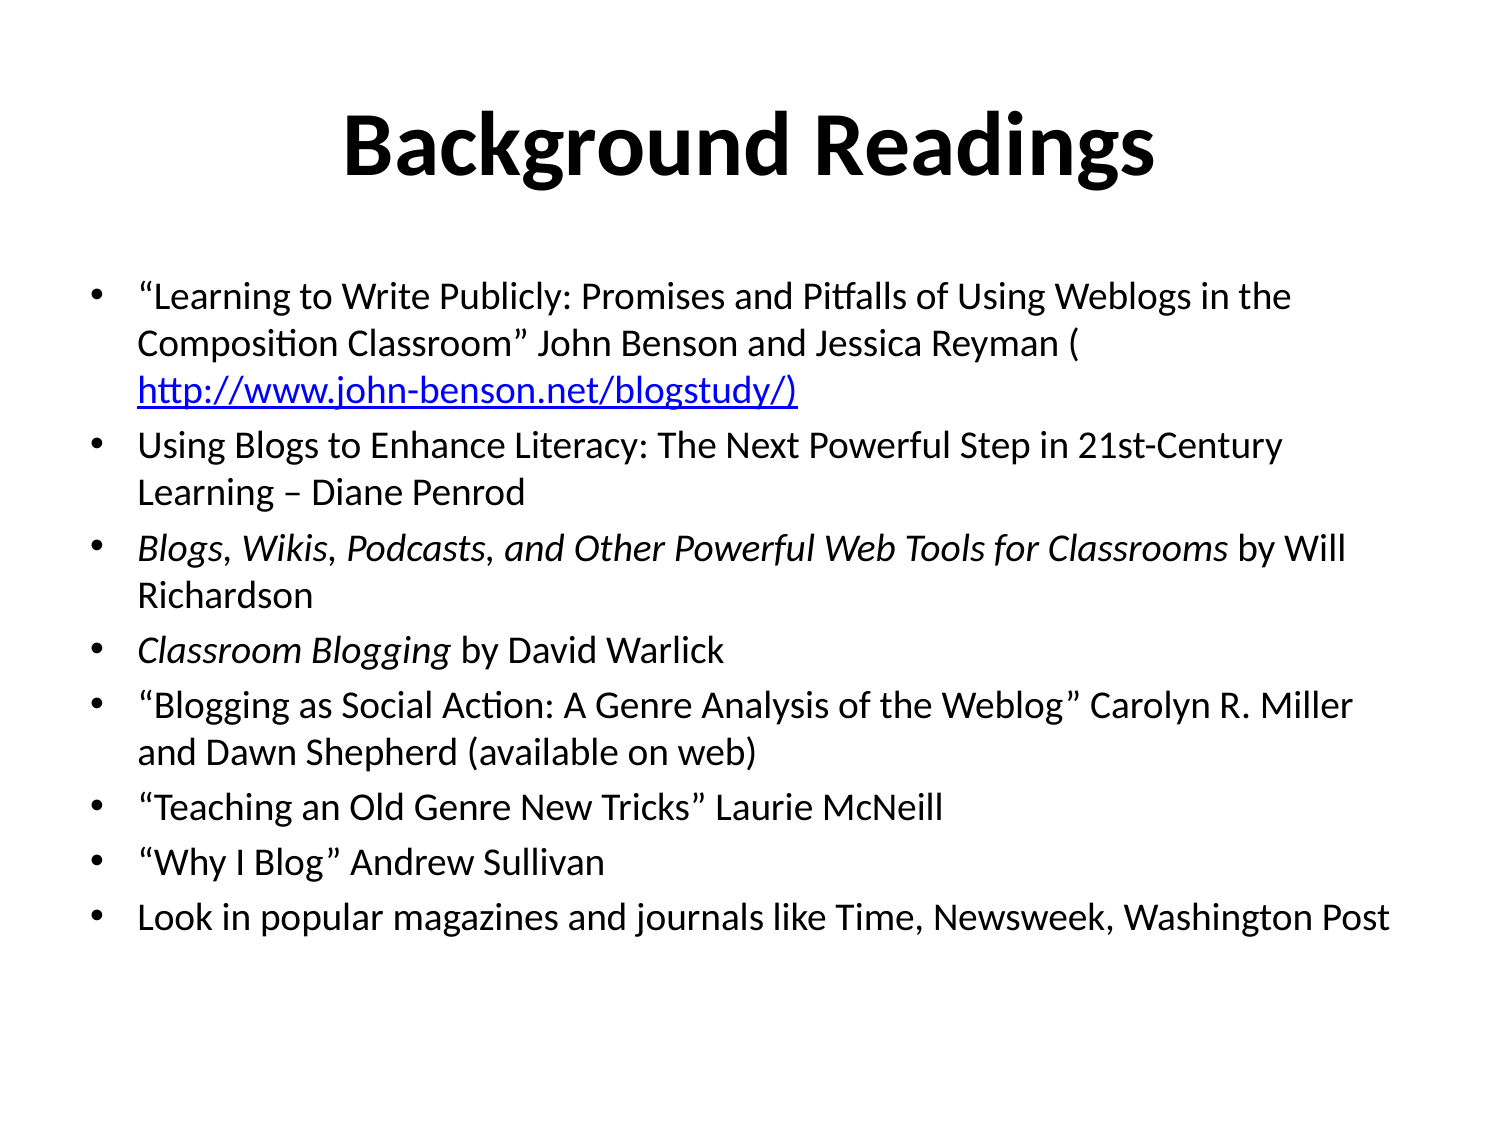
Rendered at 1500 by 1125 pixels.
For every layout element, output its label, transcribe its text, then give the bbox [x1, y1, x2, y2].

title Background Readings [75, 45, 1425, 233]
list “Learning to Write Publicly: Promises and Pitfalls of Using Weblogs in the Composition Classroom” John Benson and Jessica Reyman (http://www.john-benson.net/blogstudy/) Using Blogs to Enhance Literacy: The Next Powerful Step in 21st-Century Learning – Diane Penrod Blogs, Wikis, Podcasts, and Other Powerful Web Tools for Classrooms by Will Richardson Classroom Blogging by David Warlick “Blogging as Social Action: A Genre Analysis of the Weblog” Carolyn R. Miller and Dawn Shepherd (available on web) “Teaching an Old Genre New Tricks” Laurie McNeill “Why I Blog” Andrew Sullivan Look in popular magazines and journals like Time, Newsweek, Washington Post [75, 262, 1425, 1005]
